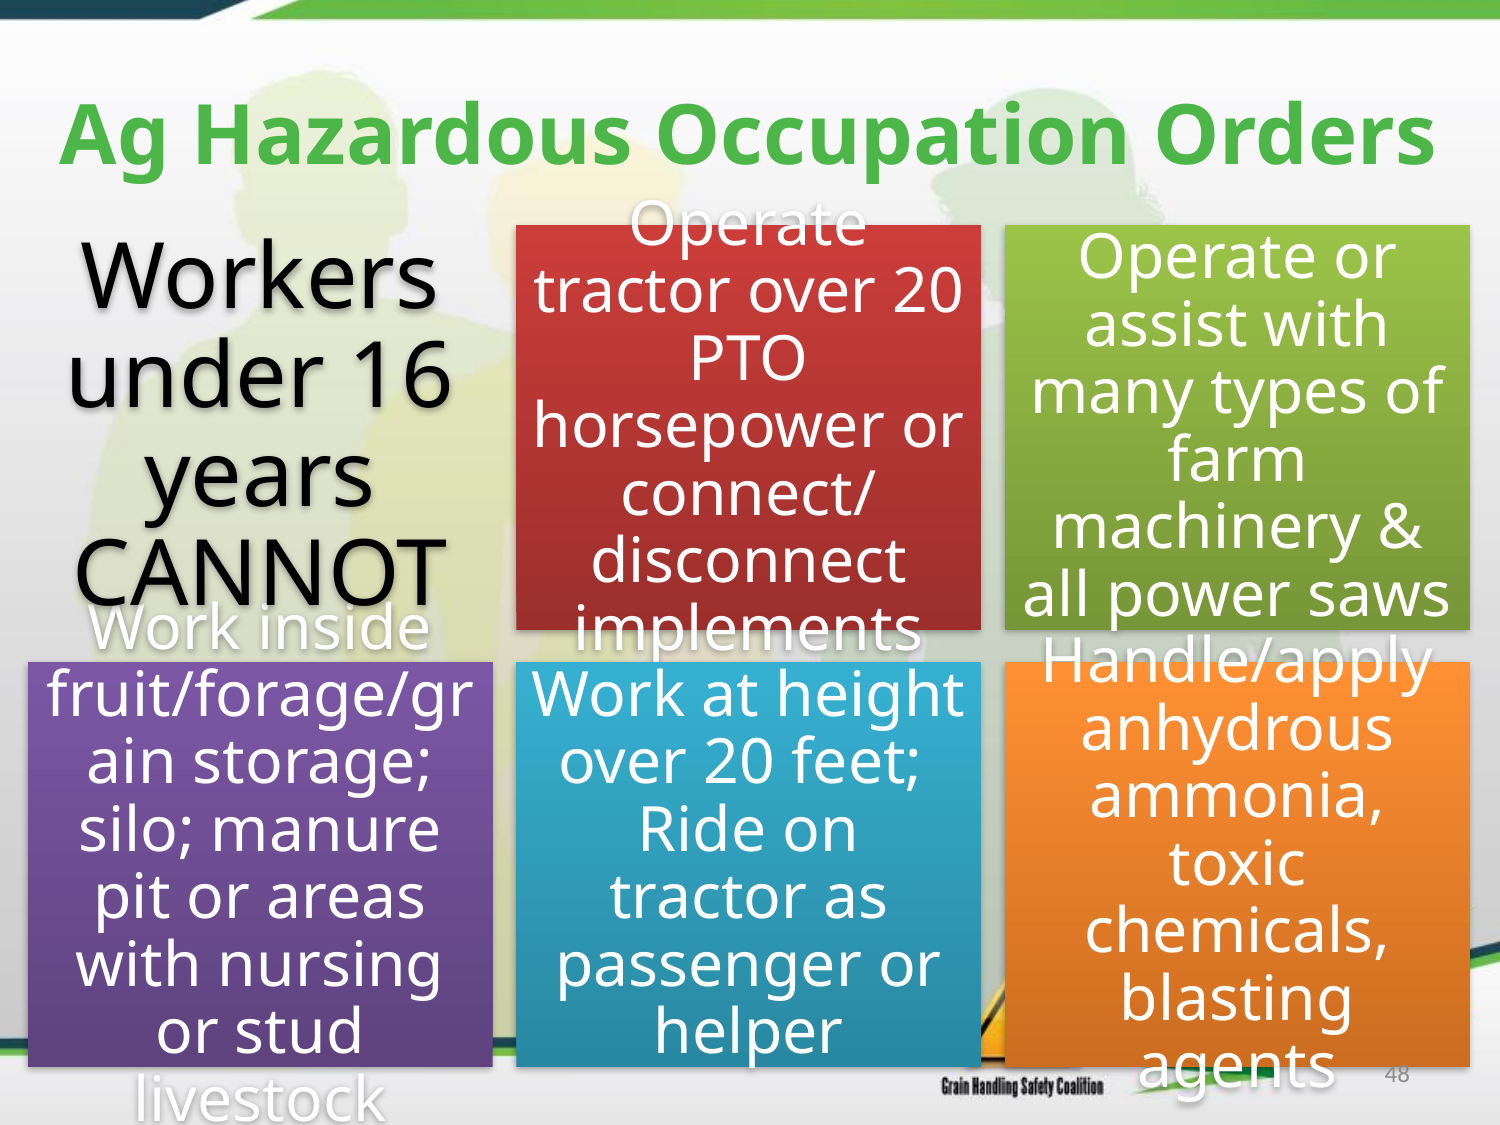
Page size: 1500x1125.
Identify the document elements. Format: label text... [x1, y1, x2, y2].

text_box Work inside fruit/forage/grain storage; silo; manure pit or areas with nursing or stud livestock [27, 662, 493, 1068]
text_box Operate tractor over 20 PTO horsepower or connect/ disconnect implements [516, 224, 982, 630]
slide_number 48 [1074, 1042, 1425, 1103]
title Ag Hazardous Occupation Orders [36, 37, 1462, 225]
text_box Work at height over 20 feet; Ride on tractor as passenger or helper [516, 662, 982, 1068]
text_box Operate or assist with many types of farm machinery & all power saws [1005, 224, 1471, 630]
text_box Handle/apply anhydrous ammonia, toxic chemicals, blasting agents [1005, 662, 1471, 1068]
picture [0, 0, 1500, 1125]
text_box Workers under 16 years CANNOT [27, 224, 493, 630]
